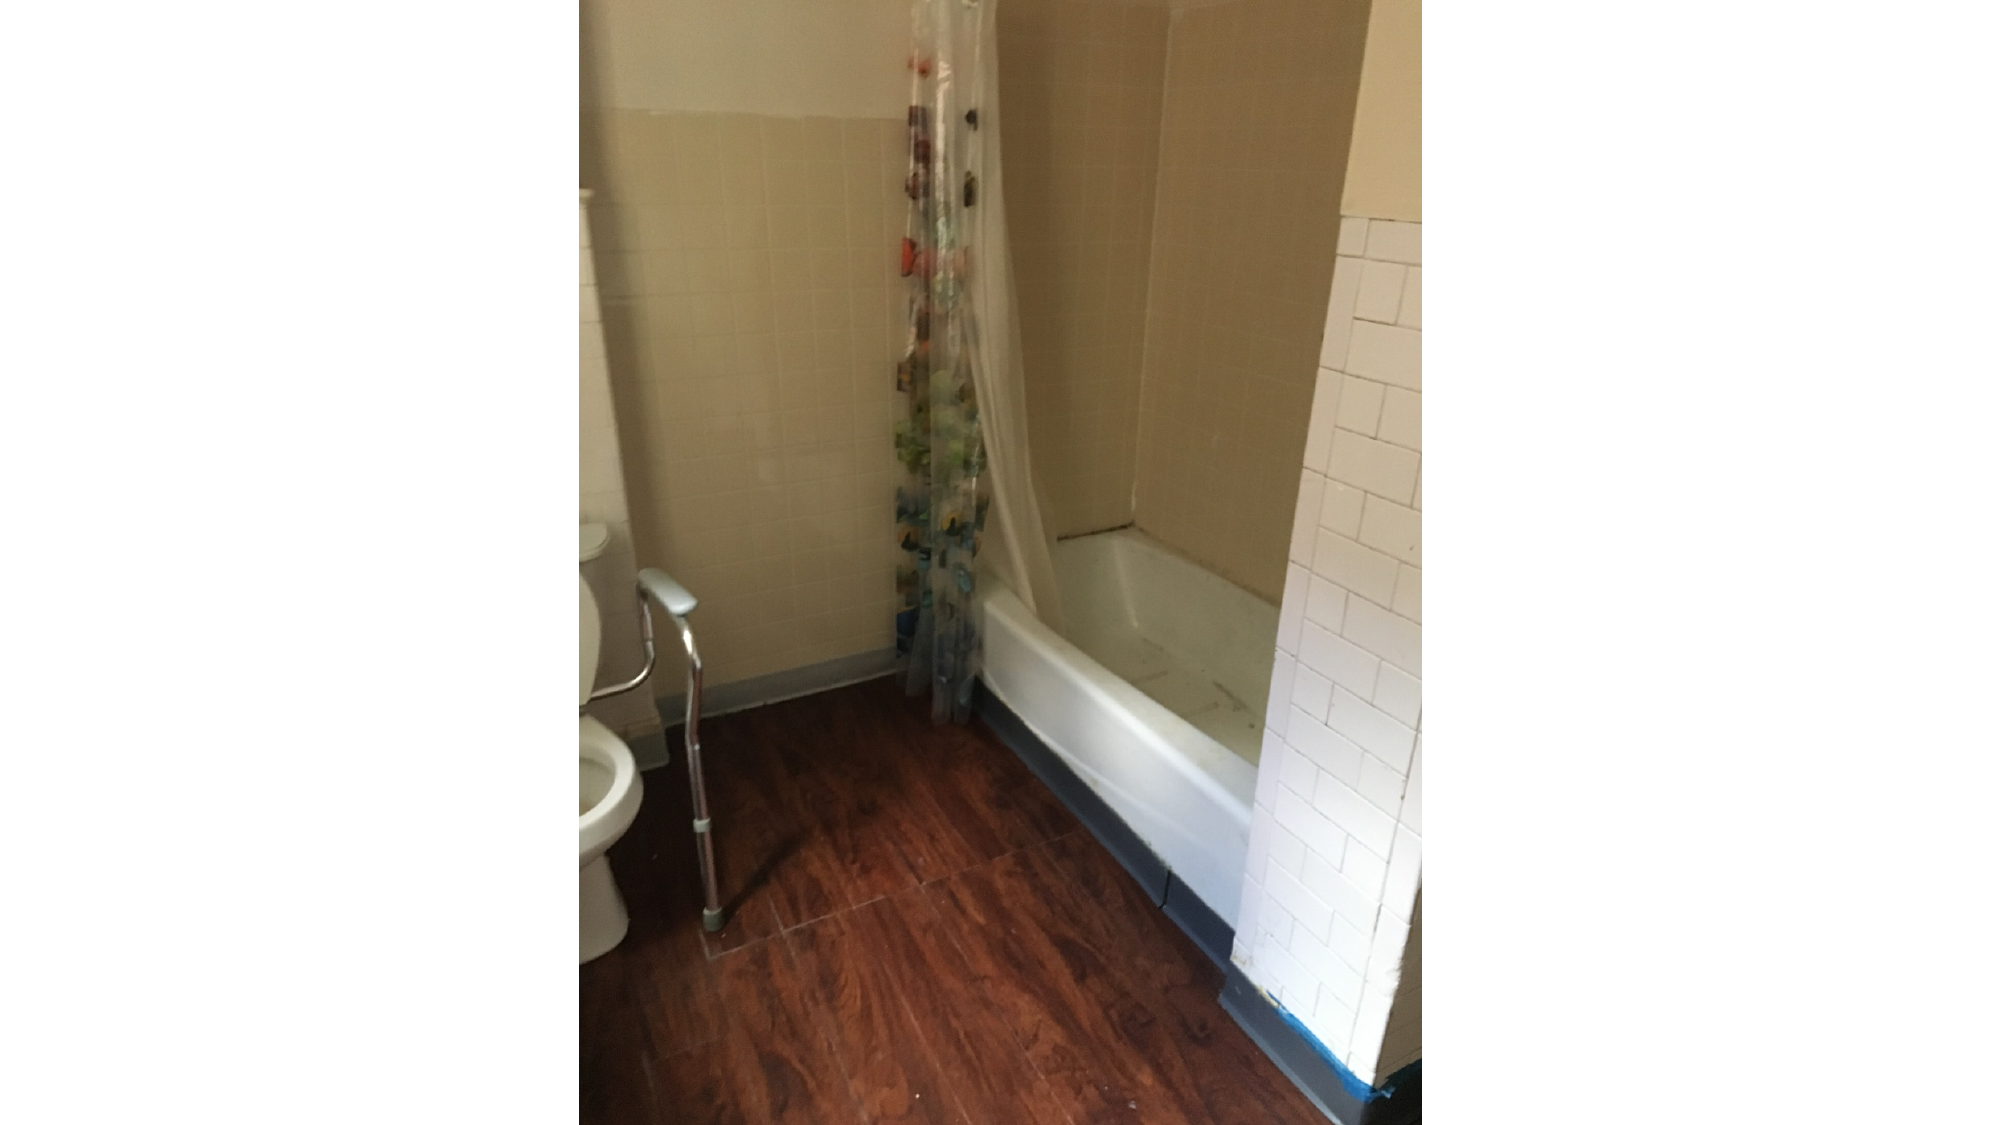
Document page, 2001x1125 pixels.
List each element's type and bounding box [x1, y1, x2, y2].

picture [437, 1, 1563, 1124]
